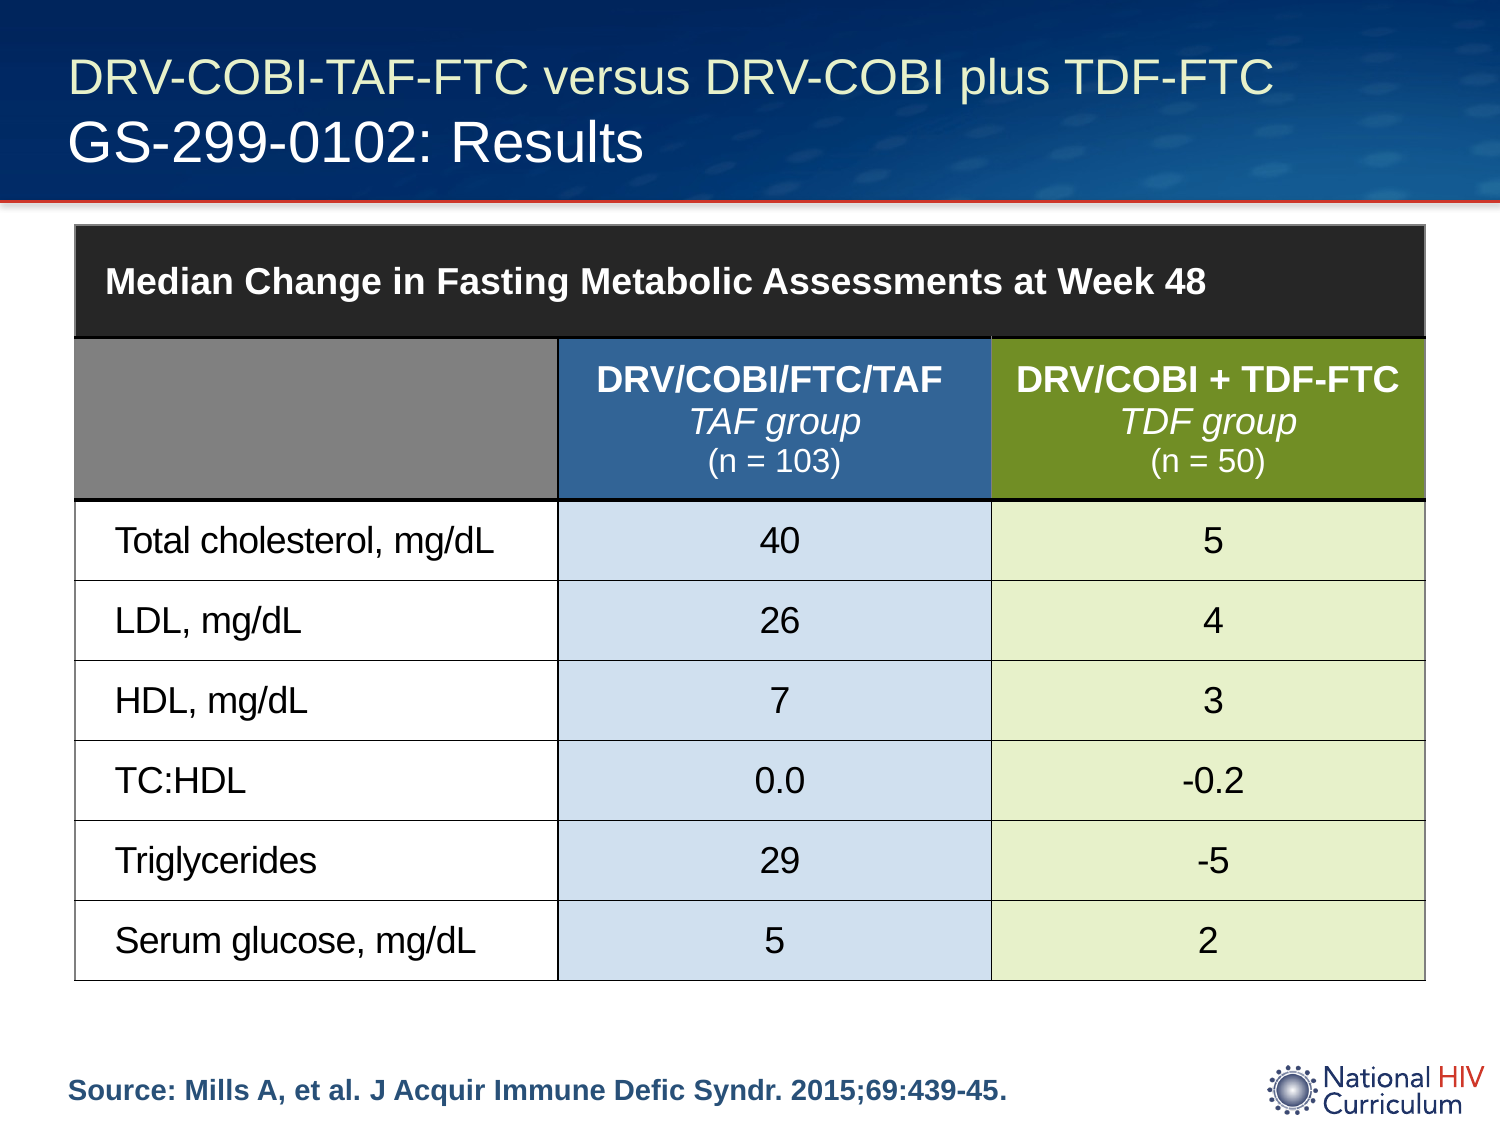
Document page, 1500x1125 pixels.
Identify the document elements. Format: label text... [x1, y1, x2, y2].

table_cell 5 [559, 901, 991, 980]
table_cell TC:HDL [76, 741, 557, 820]
table_cell 7 [559, 661, 991, 740]
table_cell DRV/COBI/FTC/TAF TAF group (n = 103) [559, 339, 991, 498]
table_cell 29 [559, 821, 991, 900]
table_cell Serum glucose, mg/dL [76, 901, 557, 980]
table_cell 26 [559, 581, 991, 660]
table_cell Total cholesterol, mg/dL [76, 502, 557, 580]
table_cell 2 [992, 901, 1424, 980]
table_cell 3 [992, 661, 1424, 740]
table_cell 40 [559, 502, 991, 580]
picture [0, 0, 1500, 200]
table_cell 4 [992, 581, 1424, 660]
title DRV-COBI-TAF-FTC versus DRV-COBI plus TDF-FTC GS-299-0102: Results [53, 19, 1447, 199]
table_cell -0.2 [992, 741, 1424, 820]
table_cell -5 [992, 821, 1424, 900]
table_cell 0.0 [559, 741, 991, 820]
picture [1267, 1065, 1318, 1115]
table_cell [76, 339, 557, 498]
table_cell DRV/COBI + TDF-FTC TDF group (n = 50) [992, 339, 1424, 498]
table_cell HDL, mg/dL [76, 661, 557, 740]
table_cell LDL, mg/dL [76, 581, 557, 660]
table_cell Triglycerides [76, 821, 557, 900]
table_header Median Change in Fasting Metabolic Assessments at Week 48 [76, 226, 1424, 336]
table_cell 5 [992, 502, 1424, 580]
list Source: Mills A, et al. J Acquir Immune Defic Syndr. 2015;69:439-45. [53, 1062, 1261, 1115]
